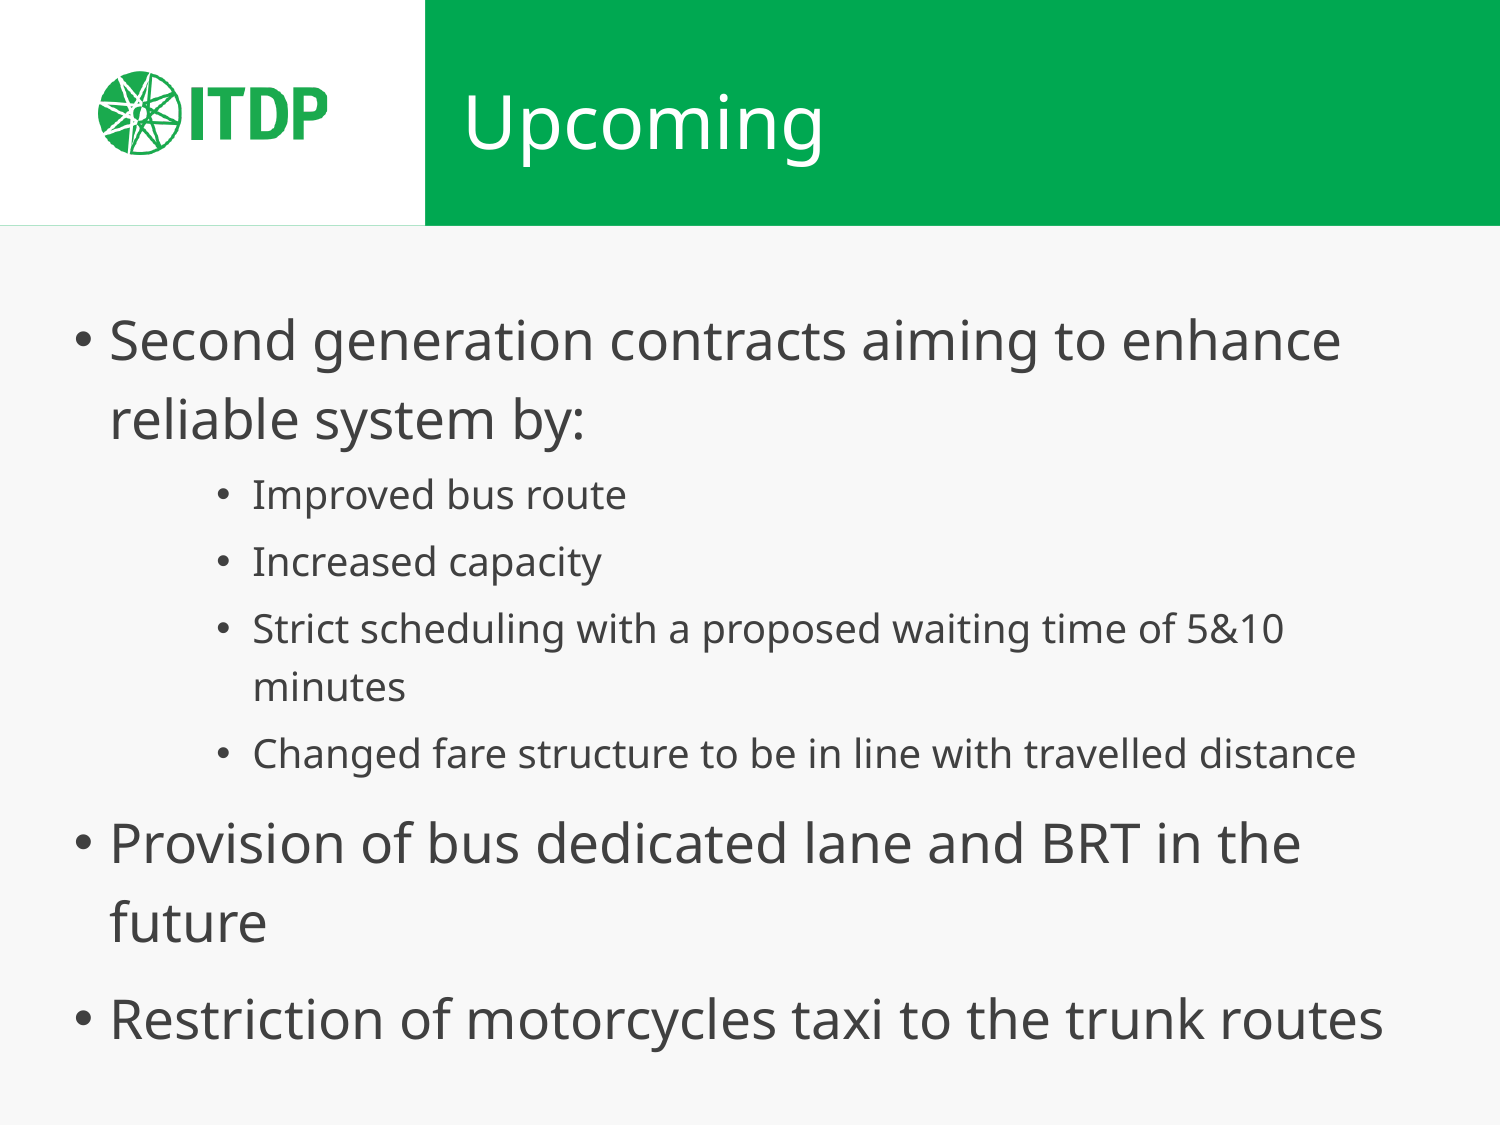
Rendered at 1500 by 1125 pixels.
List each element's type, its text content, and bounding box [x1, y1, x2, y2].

title Upcoming [447, 60, 1442, 191]
list Second generation contracts aiming to enhance reliable system by: Improved bus route Increased capacity Strict scheduling with a proposed waiting time of 5&10 minutes Changed fare structure to be in line with travelled distance Provision of bus dedicated lane and BRT in the future Restriction of motorcycles taxi to the trunk routes [58, 284, 1442, 1065]
